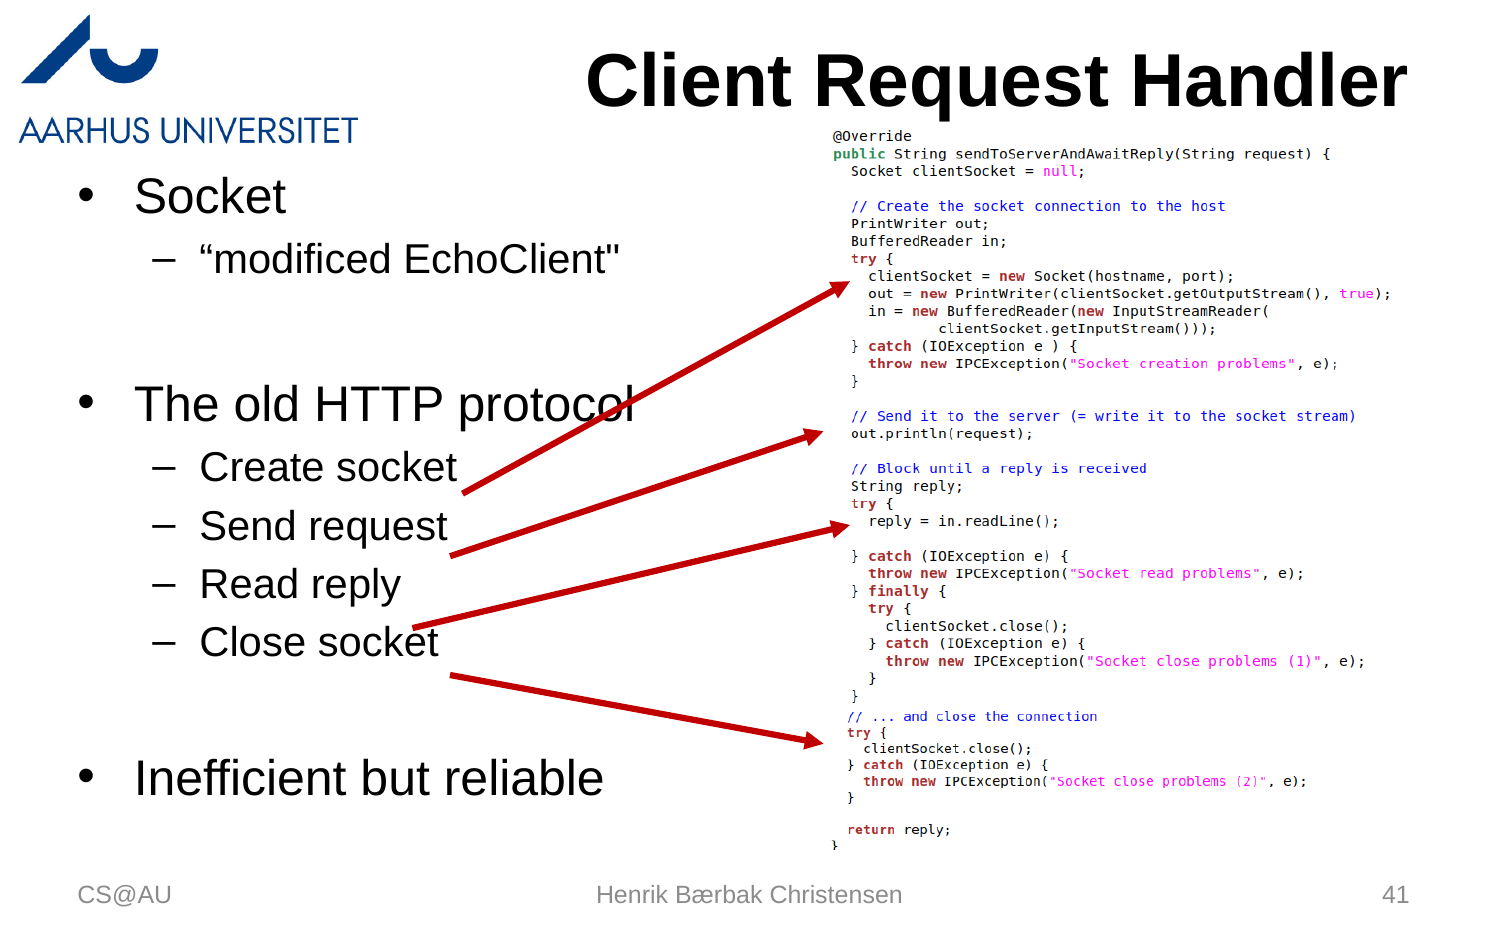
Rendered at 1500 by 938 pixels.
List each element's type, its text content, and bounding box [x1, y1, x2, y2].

title Client Request Handler [75, 27, 1425, 125]
list Socket “modificed EchoClient" The old HTTP protocol Create socket Send request Read reply Close socket Inefficient but reliable [62, 156, 1425, 865]
picture [823, 124, 1399, 850]
slide_number CS@AU [62, 868, 413, 919]
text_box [462, 280, 851, 494]
footer Henrik Bærbak Christensen [512, 868, 988, 919]
picture [14, 9, 358, 146]
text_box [449, 431, 824, 523]
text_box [412, 524, 851, 629]
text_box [449, 674, 824, 744]
slide_number 41 [1074, 868, 1425, 919]
